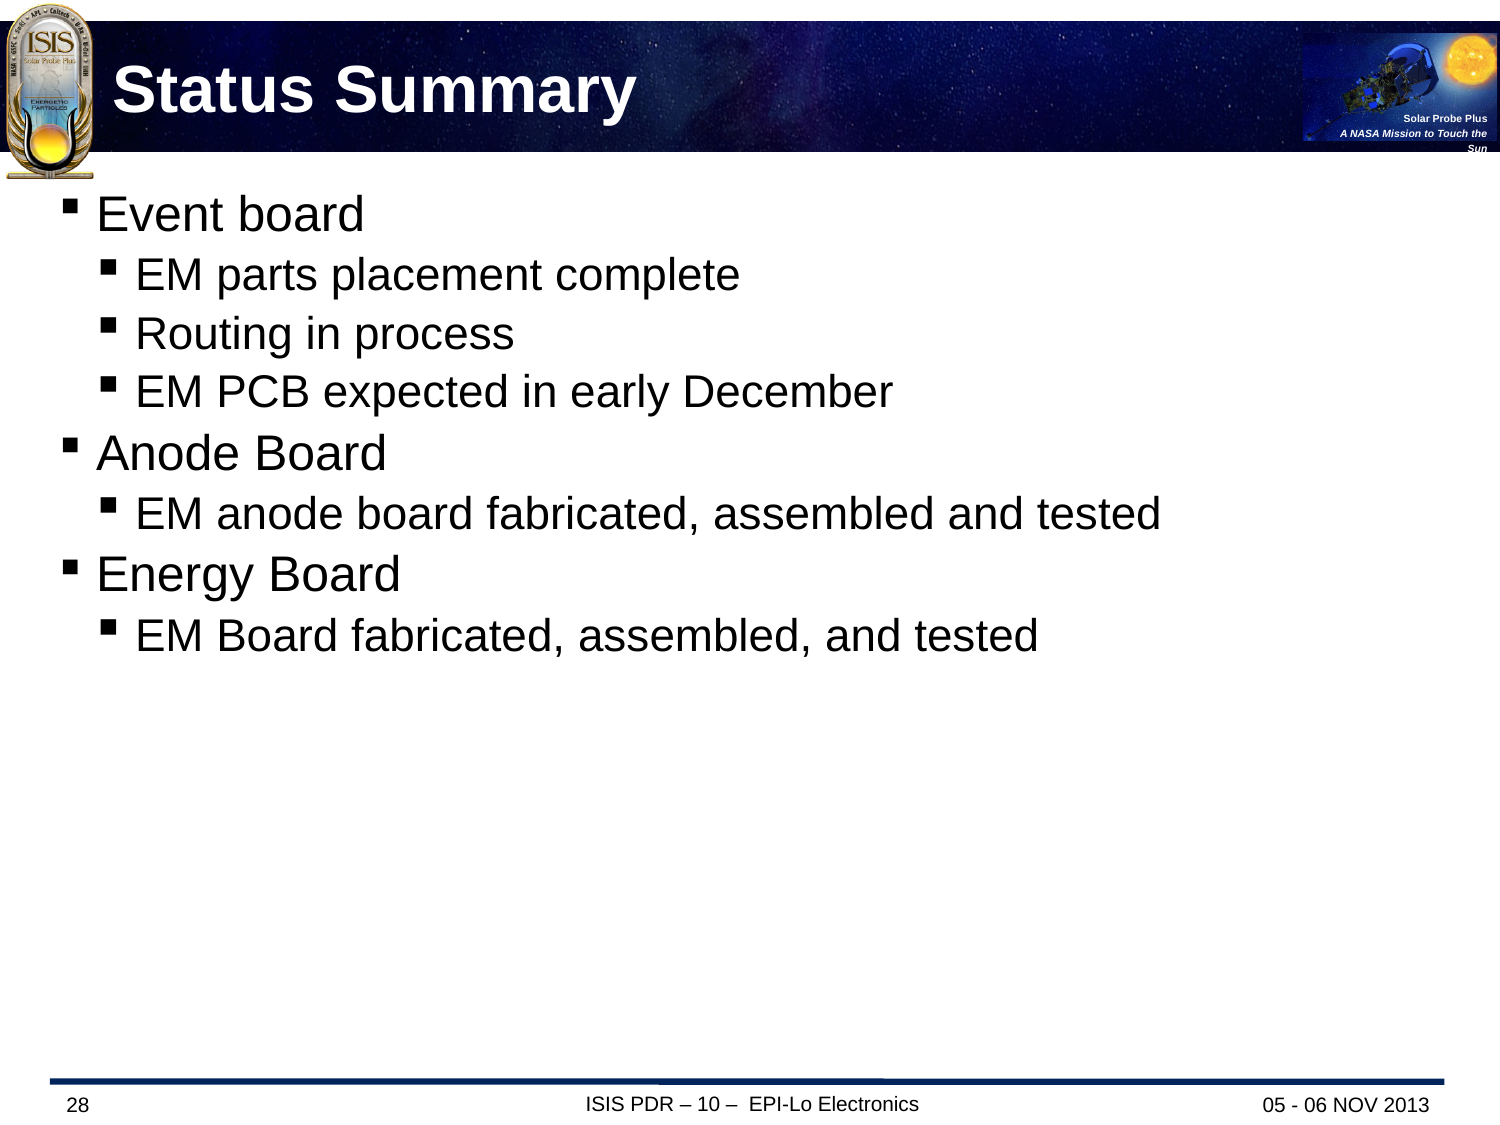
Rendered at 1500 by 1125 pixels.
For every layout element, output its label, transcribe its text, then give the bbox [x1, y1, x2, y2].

picture [0, 2, 1500, 181]
title Status Summary [111, 30, 1294, 142]
list Event board EM parts placement complete Routing in process EM PCB expected in early December Anode Board EM anode board fabricated, assembled and tested Energy Board EM Board fabricated, assembled, and tested [58, 185, 1442, 1046]
